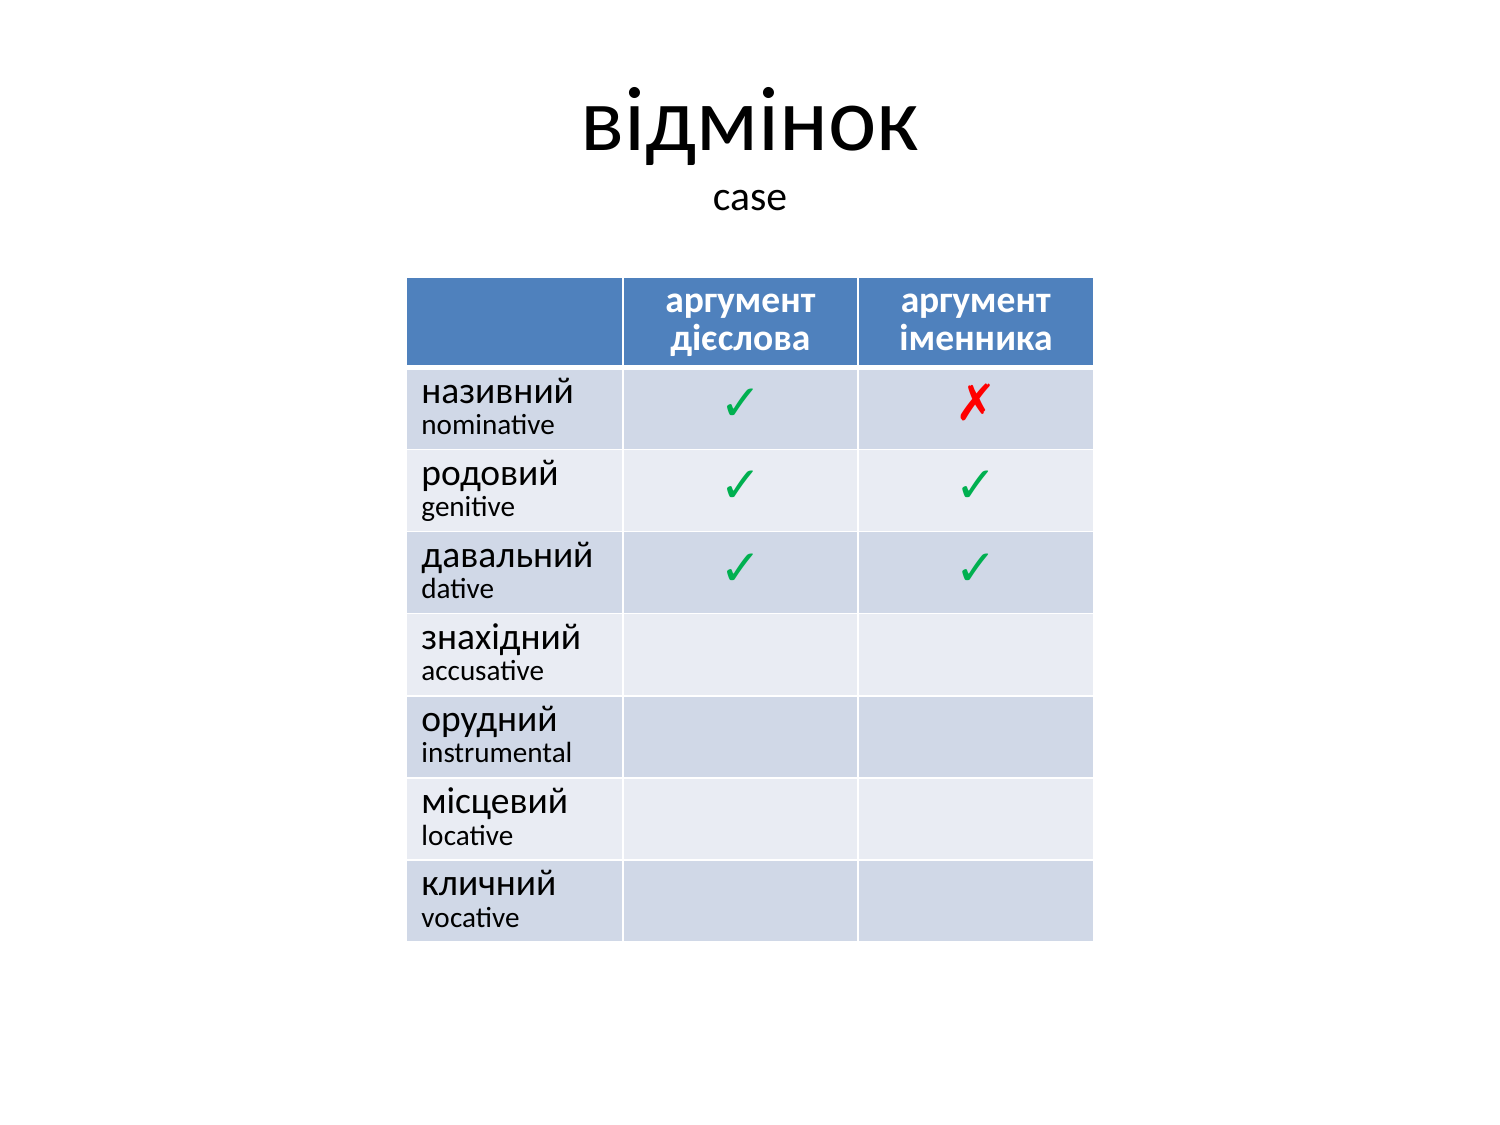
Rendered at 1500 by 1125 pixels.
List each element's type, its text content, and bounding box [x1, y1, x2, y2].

table_cell [859, 614, 1093, 695]
table_cell називний nominative [407, 370, 622, 449]
table_cell [624, 779, 857, 859]
title відмінок case [75, 45, 1425, 233]
table_cell ✓ [859, 450, 1093, 531]
table_header [407, 278, 622, 365]
table_cell ✓ [624, 450, 857, 531]
table_cell [859, 861, 1093, 941]
table_cell [859, 697, 1093, 777]
table_cell ✓ [624, 370, 857, 449]
table_cell знахідний accusative [407, 614, 622, 695]
table_cell родовий genitive [407, 450, 622, 531]
table_cell давальний dative [407, 532, 622, 613]
table_cell [624, 697, 857, 777]
table_cell кличний vocative [407, 861, 622, 941]
table_cell [859, 779, 1093, 859]
table_cell ✓ [624, 532, 857, 613]
table_header аргумент іменника [859, 278, 1093, 365]
table_cell ✓ [859, 532, 1093, 613]
table_header аргумент дієслова [624, 278, 857, 365]
table_cell ✗ [859, 370, 1093, 449]
table_cell [624, 861, 857, 941]
table_cell орудний instrumental [407, 697, 622, 777]
table_cell місцевий locative [407, 779, 622, 859]
table_cell [624, 614, 857, 695]
